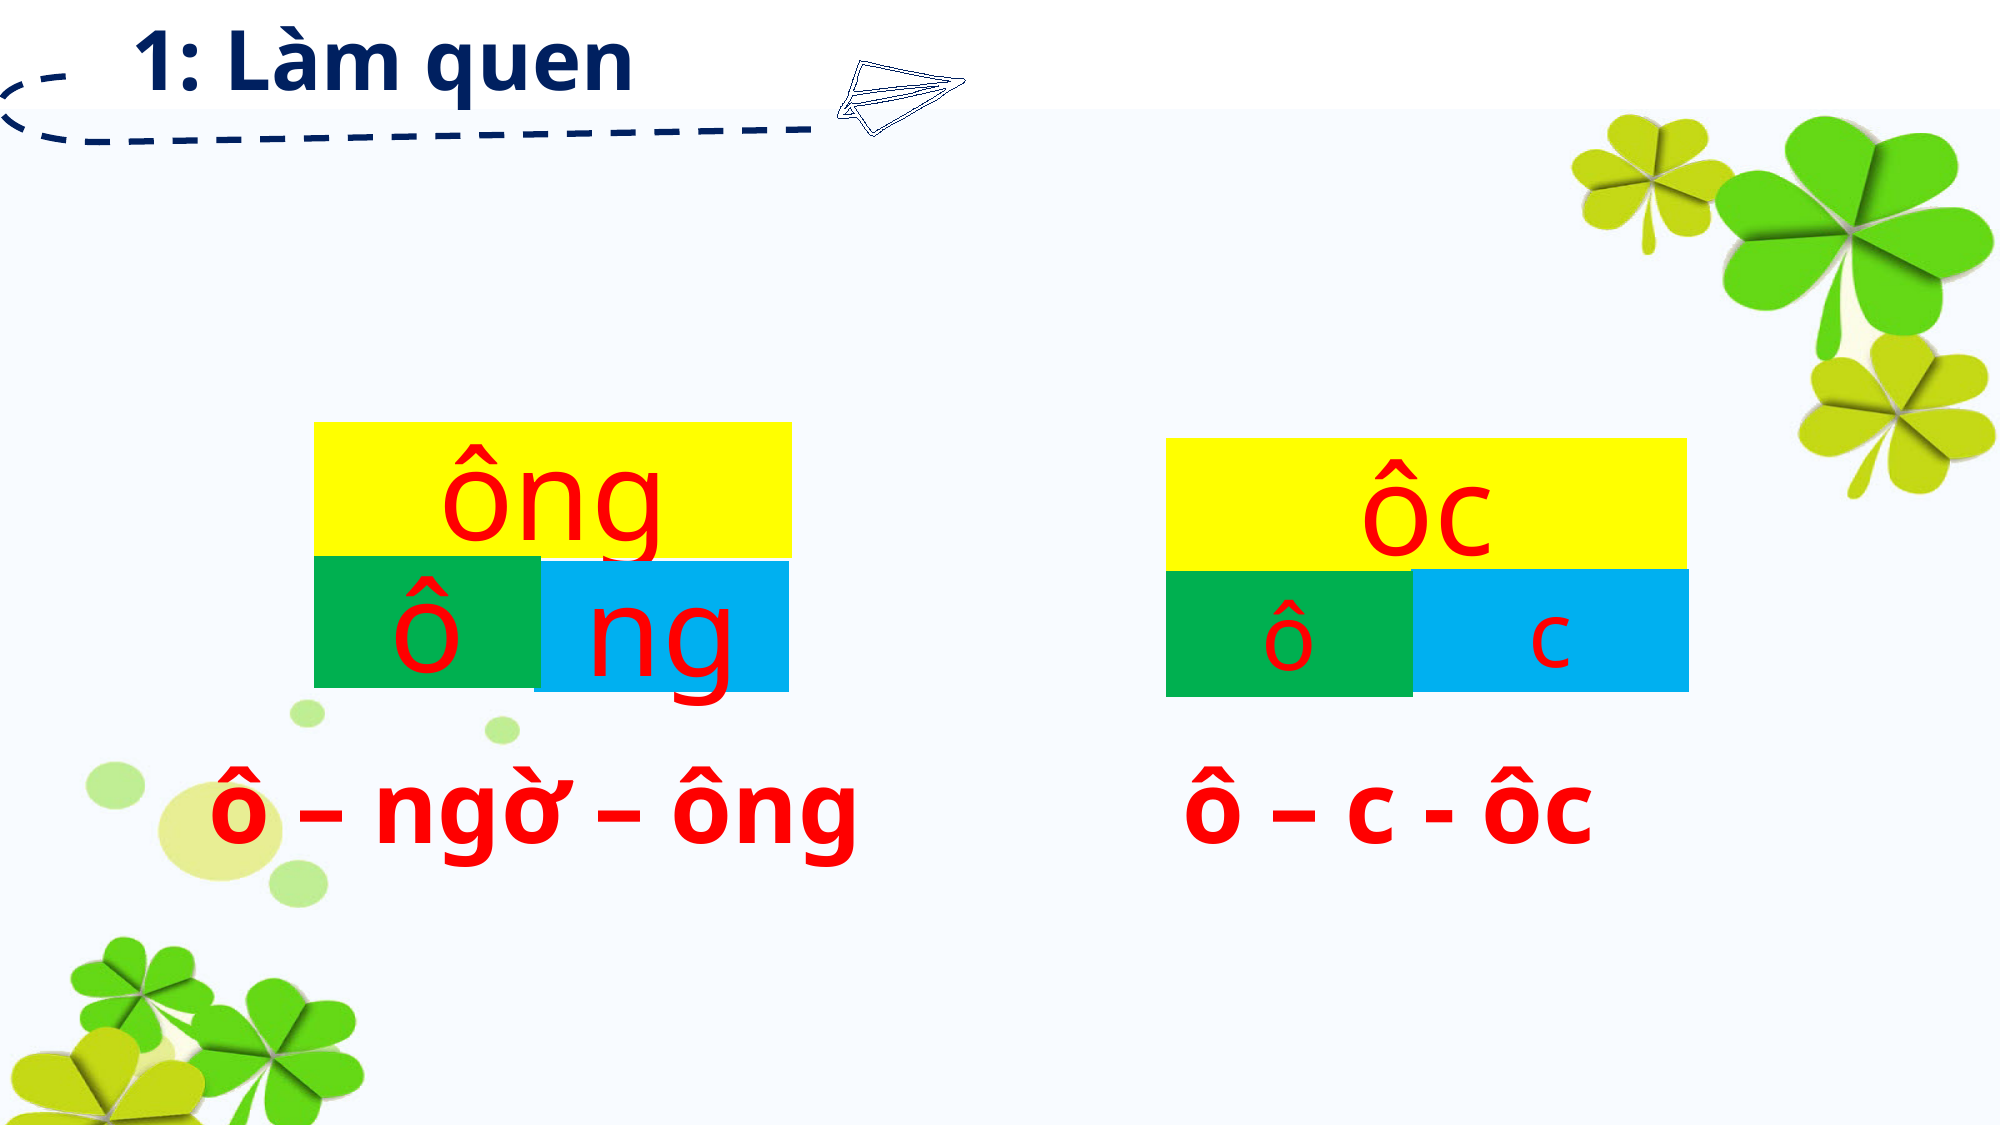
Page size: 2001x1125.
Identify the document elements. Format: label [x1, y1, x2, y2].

text_box [0, 0, 966, 143]
picture [0, 109, 2000, 1125]
